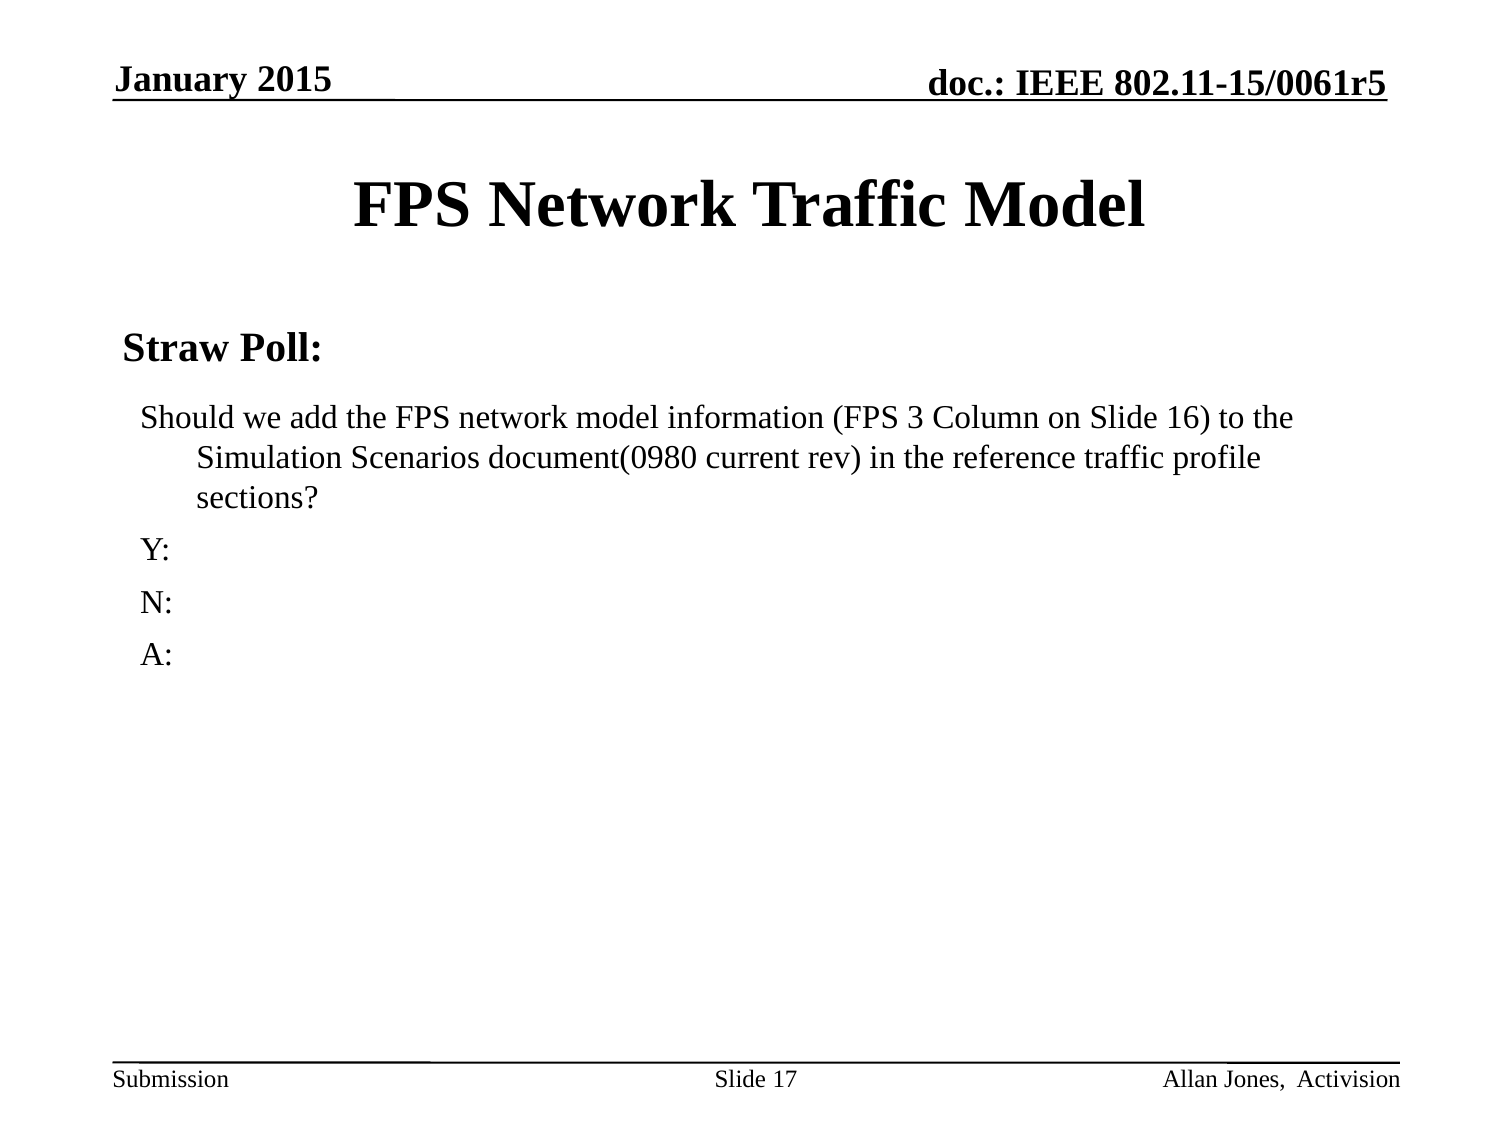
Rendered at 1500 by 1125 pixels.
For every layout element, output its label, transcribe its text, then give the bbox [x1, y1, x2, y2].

list Straw Poll: [107, 312, 1383, 388]
slide_number Slide 17 [712, 1061, 800, 1123]
text_box Should we add the FPS network model information (FPS 3 Column on Slide 16) to the Simulation Scenarios document(0980 current rev) in the reference traffic profile sections? Y: N: A: [124, 387, 1400, 663]
title FPS Network Traffic Model [112, 112, 1388, 288]
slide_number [114, 54, 423, 100]
footer Allan Jones, Activision [878, 1061, 1402, 1093]
